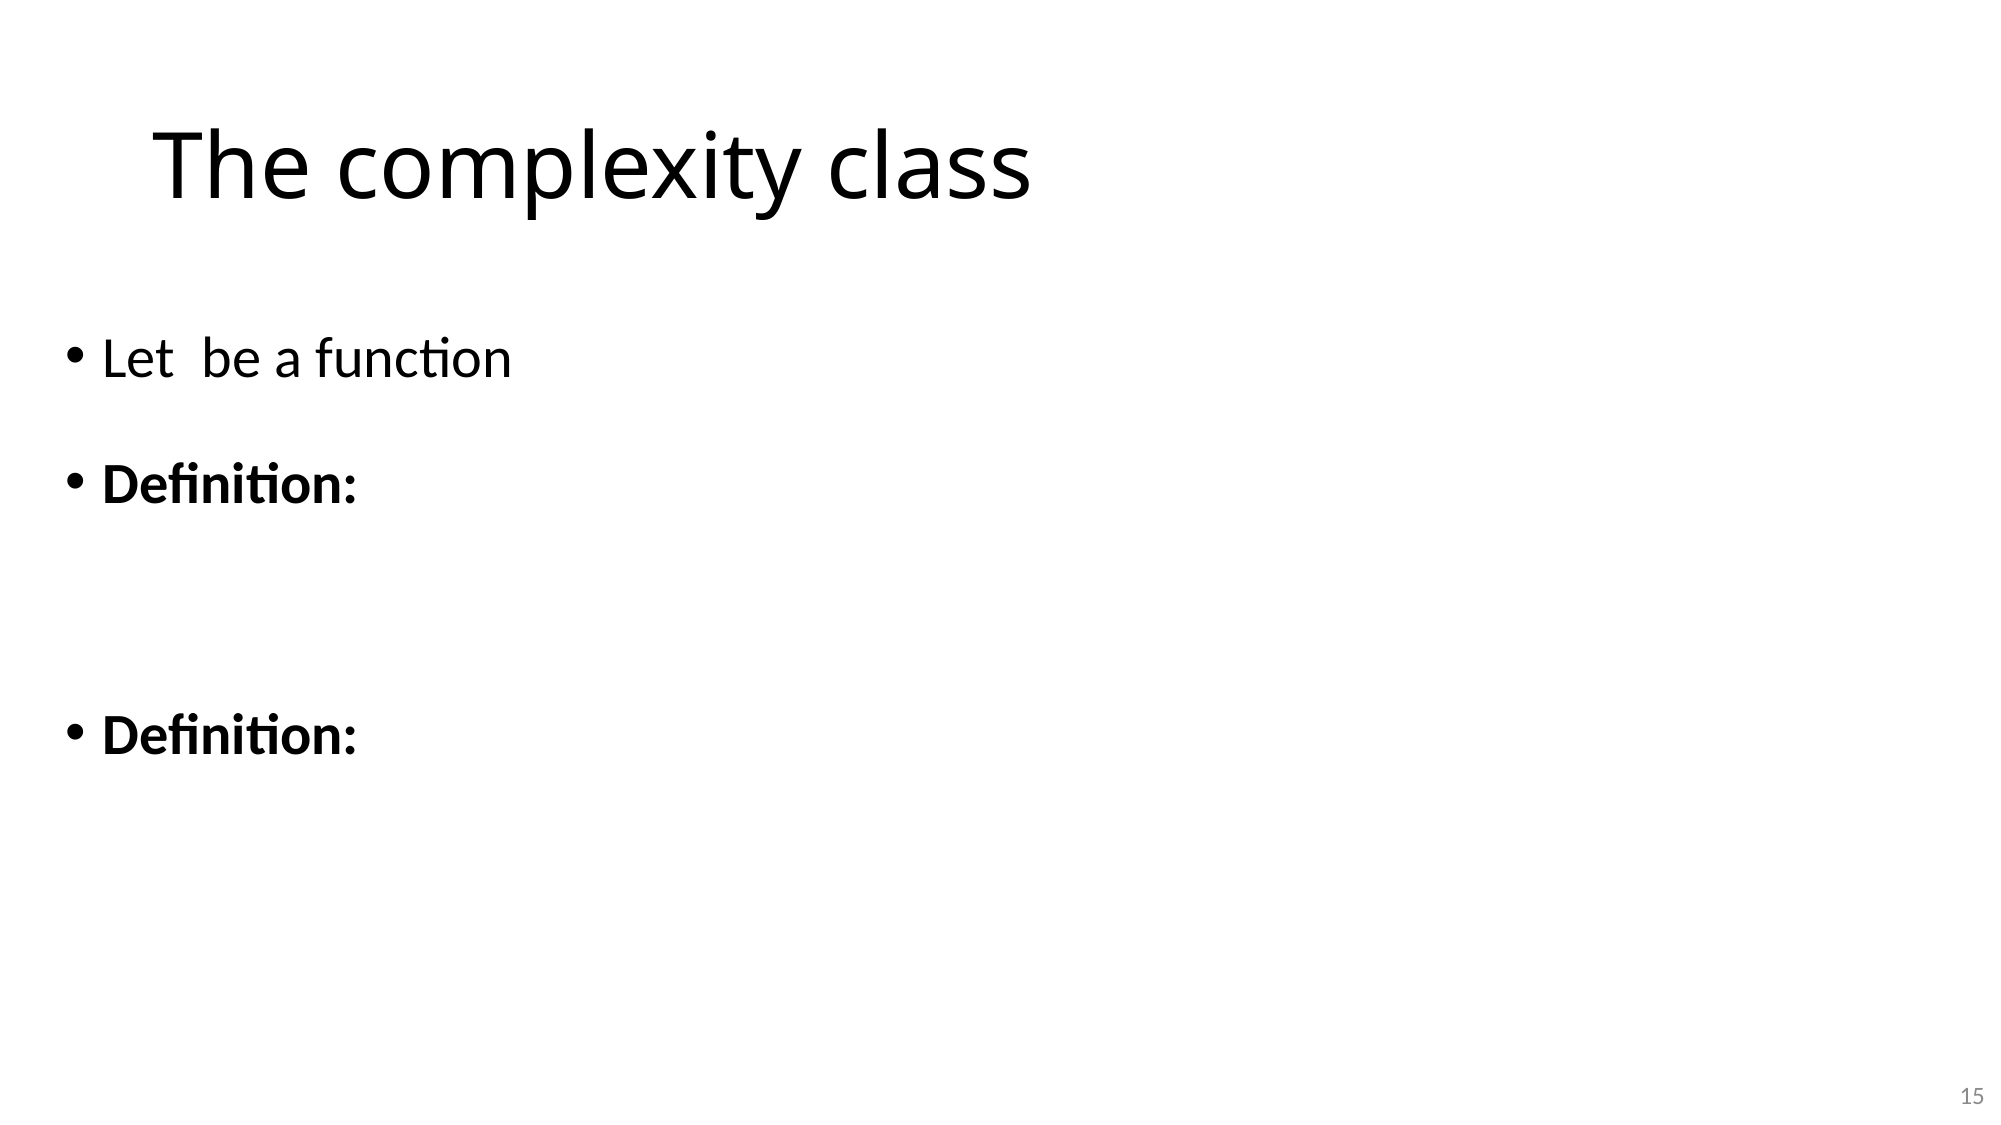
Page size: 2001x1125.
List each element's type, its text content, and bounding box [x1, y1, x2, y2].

slide_number 15 [1550, 1064, 2000, 1125]
